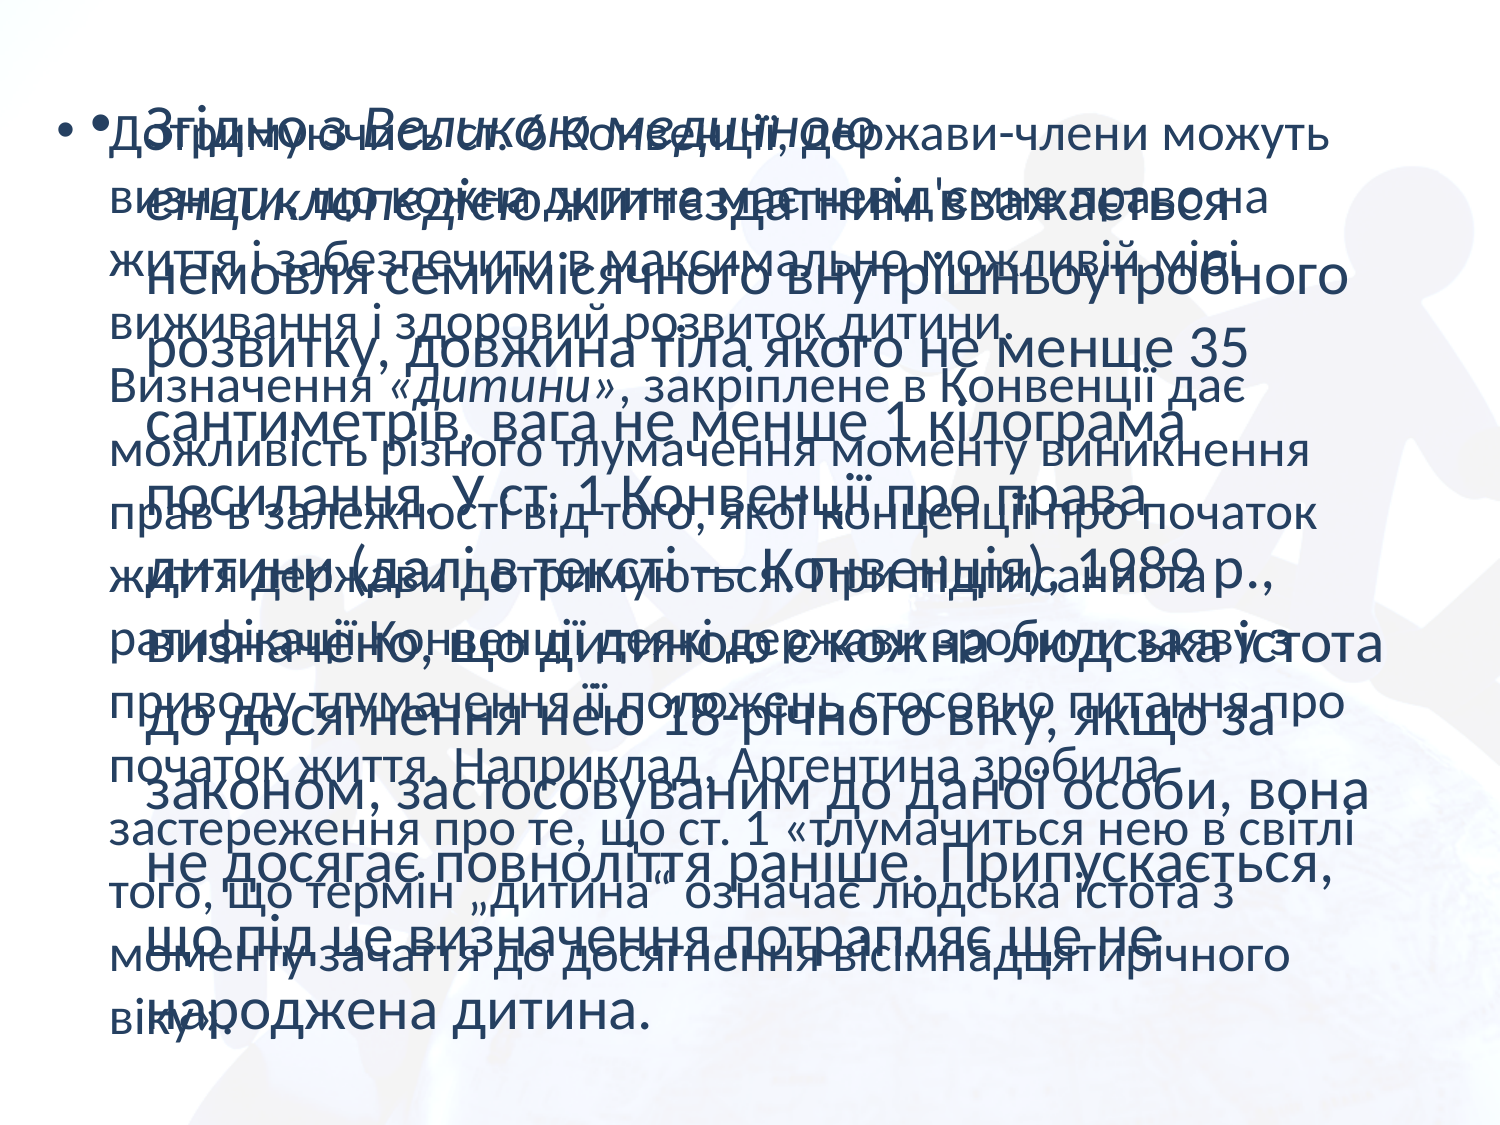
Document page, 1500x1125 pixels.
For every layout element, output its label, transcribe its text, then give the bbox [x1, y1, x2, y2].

list Згідно з Великою медичною енциклопедією життєздатним вважається немовля семимісячного внутрішньоутробного розвитку, довжина тіла якого не менше 35 сантиметрів, вага не менше 1 кілограма посилання. У ст. 1 Конвенції про права дитини (далі в тексті — Конвенція), 1989 р., визначено, що дитиною є кожна людська істота до досягнення нею 18-річного віку, якщо за законом, застосовуваним до даної особи, вона не досягає повноліття раніше. Припускається, що під це визначення потрапляє ще не народжена дитина. [75, 78, 1425, 1059]
text_box Дотримуючись ст. 6 Конвенції, держави-члени можуть визнати, що кожна дитина має невід'ємне право на життя і забезпечити в максимально можливій мірі виживання і здоровий розвиток дитини. Визначення «дитини», закріплене в Конвенції дає можливість різного тлумачення моменту виникнення прав в залежності від того, якої концепції про початок життя держави дотримуються. При підписанні та ратифікації Конвенції деякі держави зробили заяву з приводу тлумачення її положень стосовно питання про початок життя. Наприклад, Аргентина зробила застереження про те, що ст. 1 «тлумачиться нею в світлі того, що термін „дитина“ означає людська істота з моменту зачаття до досягнення вісімнадцятирічного віку». [41, 89, 1392, 1071]
